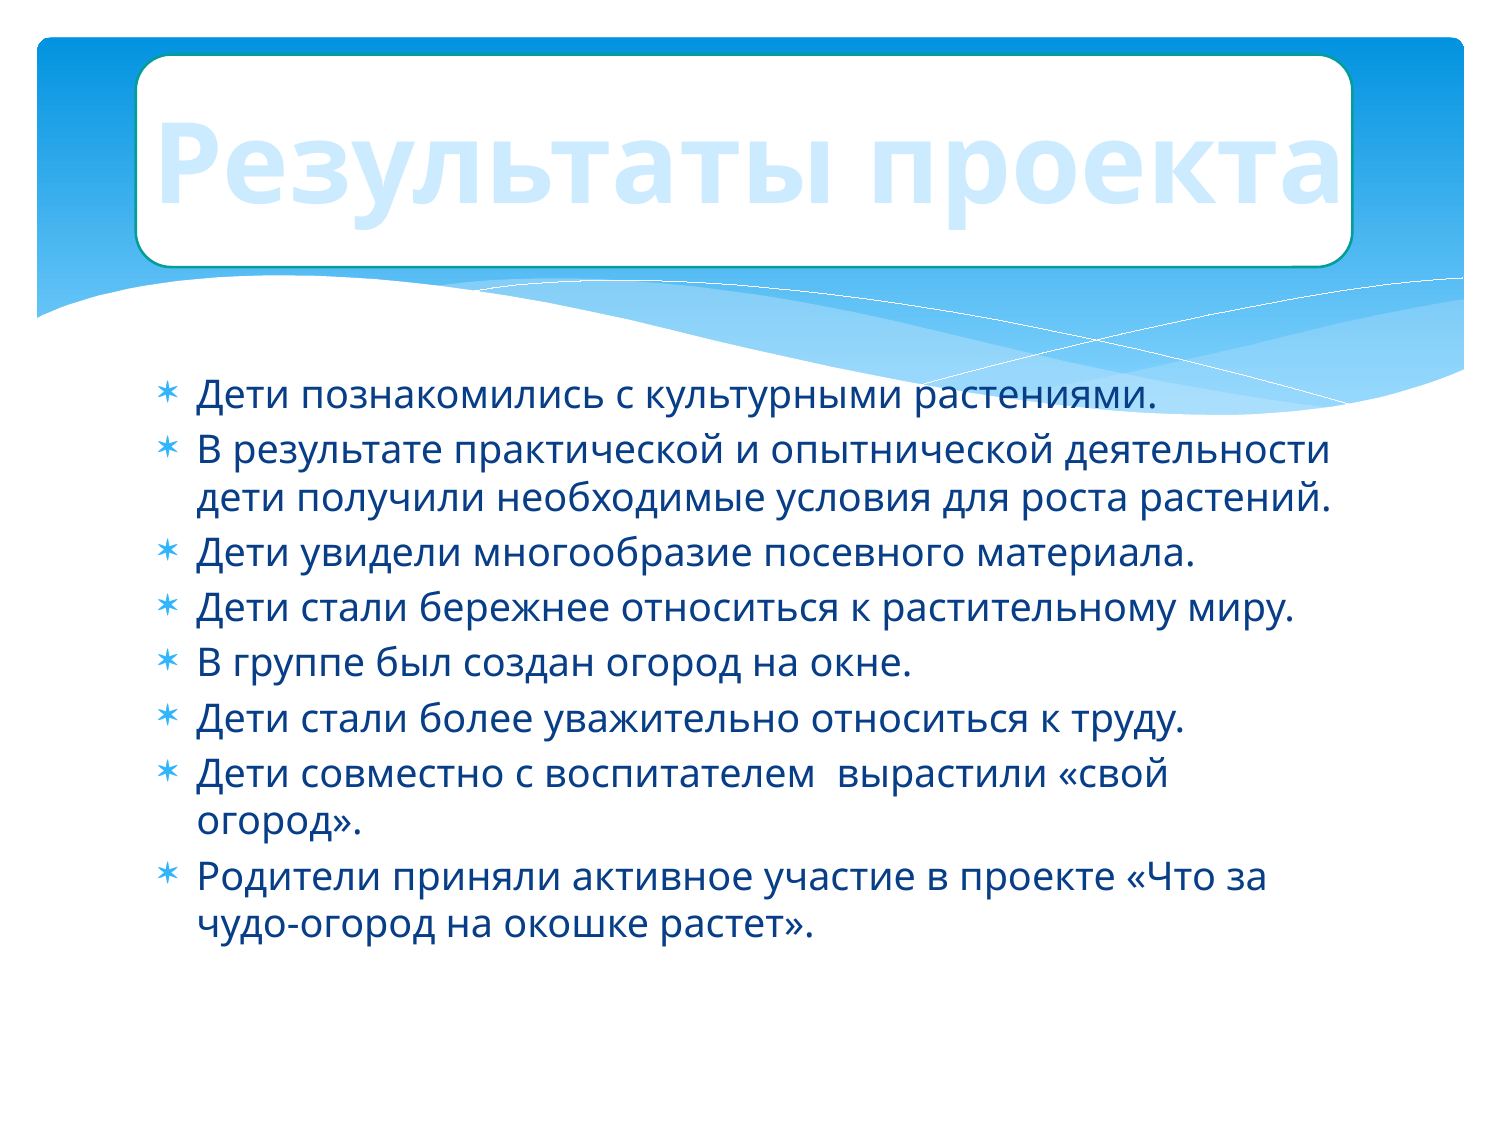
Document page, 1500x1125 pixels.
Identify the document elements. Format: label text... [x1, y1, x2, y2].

text_box [149, 261, 1339, 269]
title Результаты проекта [75, 55, 1425, 261]
list Дети познакомились с культурными растениями. В результате практической и опытнической деятельности дети получили необходимые условия для роста растений. Дети увидели многообразие посевного материала. Дети стали бережнее относиться к растительному миру. В группе был создан огород на окне. Дети стали более уважительно относиться к труду. Дети совместно с воспитателем вырастили «свой огород». Родители приняли активное участие в проекте «Что за чудо-огород на окошке растет». [143, 361, 1359, 1005]
